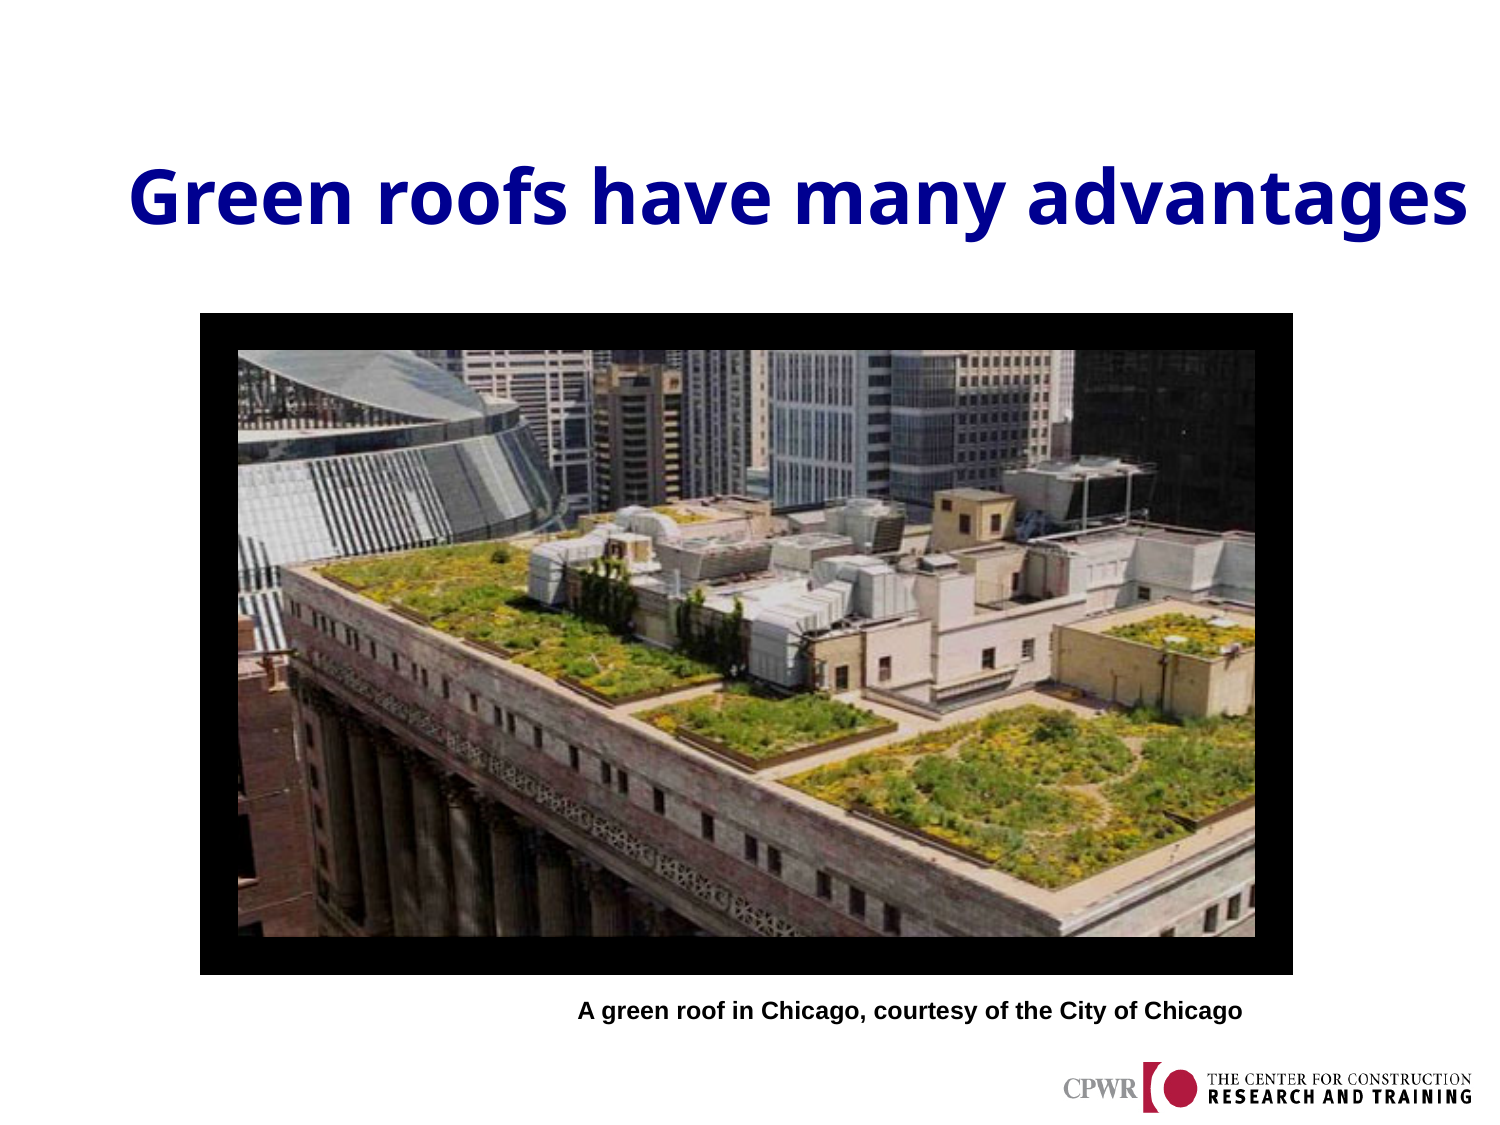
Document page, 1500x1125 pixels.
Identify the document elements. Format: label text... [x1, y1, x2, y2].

text_box A green roof in Chicago, courtesy of the City of Chicago [562, 987, 1275, 1033]
picture [237, 349, 1256, 938]
picture [1062, 1062, 1475, 1113]
title Green roofs have many advantages [112, 99, 1500, 288]
